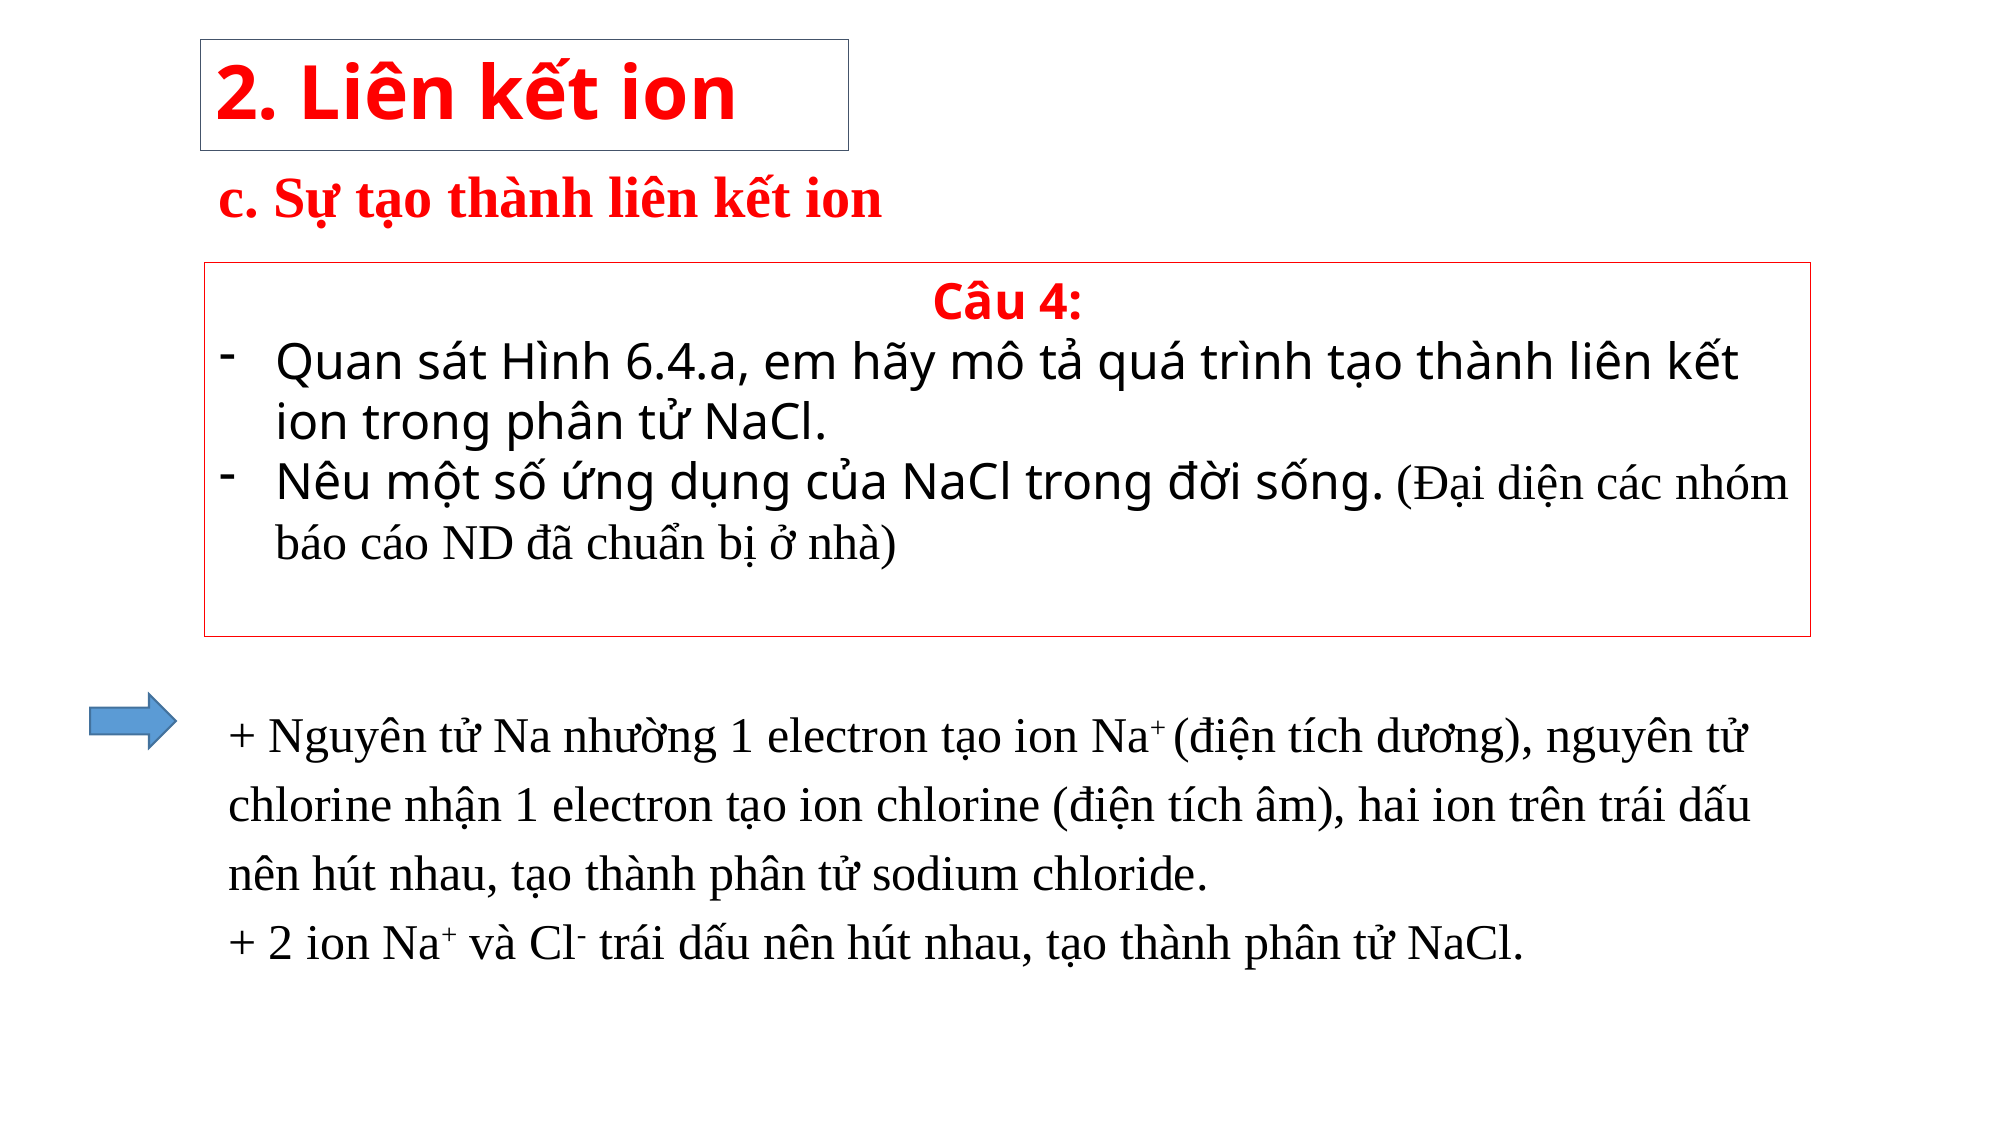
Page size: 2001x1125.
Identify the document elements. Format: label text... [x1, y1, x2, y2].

text_box + Nguyên tử Na nhường 1 electron tạo ion Na+ (điện tích dương), nguyên tử chlorine nhận 1 electron tạo ion chlorine (điện tích âm), hai ion trên trái dấu nên hút nhau, tạo thành phân tử sodium chloride. + 2 ion Na+ và Cl- trái dấu nên hút nhau, tạo thành phân tử NaCl. [213, 686, 1802, 978]
text_box [89, 691, 178, 751]
text_box Câu 4: Quan sát Hình 6.4.a, em hãy mô tả quá trình tạo thành liên kết ion trong phân tử NaCl. Nêu một số ứng dụng của NaCl trong đời sống. (Đại diện các nhóm báo cáo ND đã chuẩn bị ở nhà) [204, 262, 1811, 637]
title 2. Liên kết ion [200, 39, 849, 151]
text_box c. Sự tạo thành liên kết ion [203, 151, 914, 237]
